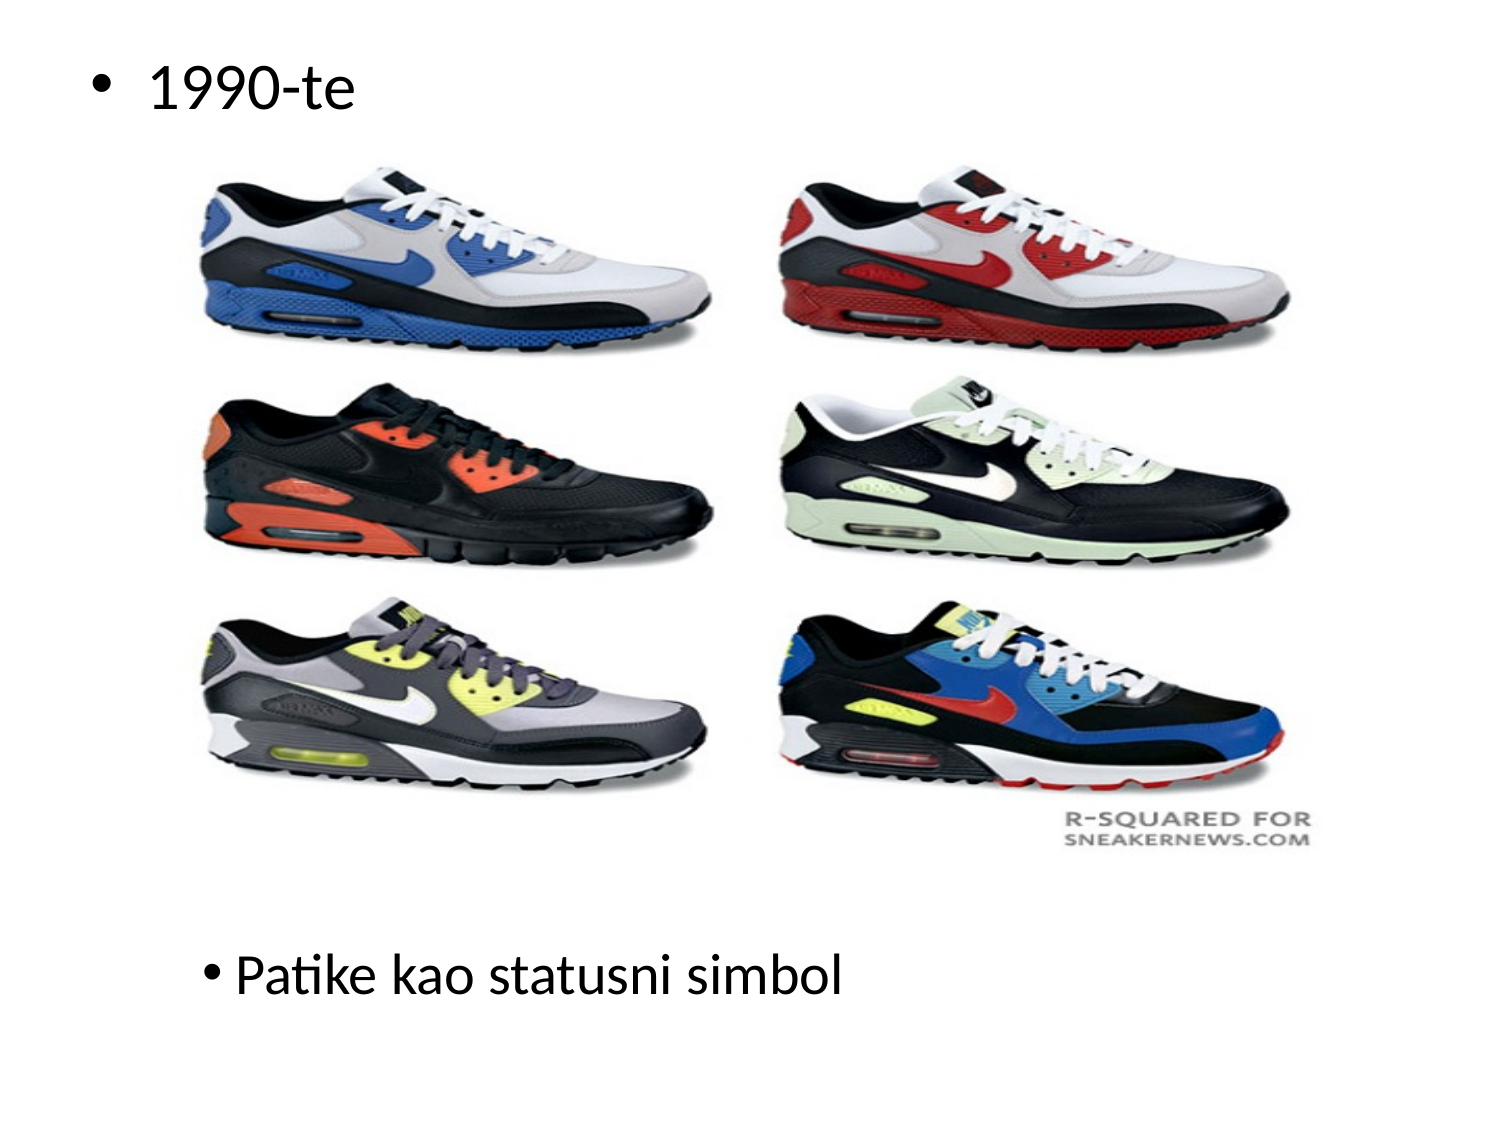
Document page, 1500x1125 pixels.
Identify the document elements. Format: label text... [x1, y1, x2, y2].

text_box Patike kao statusni simbol [187, 928, 1199, 1014]
picture [176, 152, 1324, 856]
list 1990-te [75, 35, 1425, 200]
